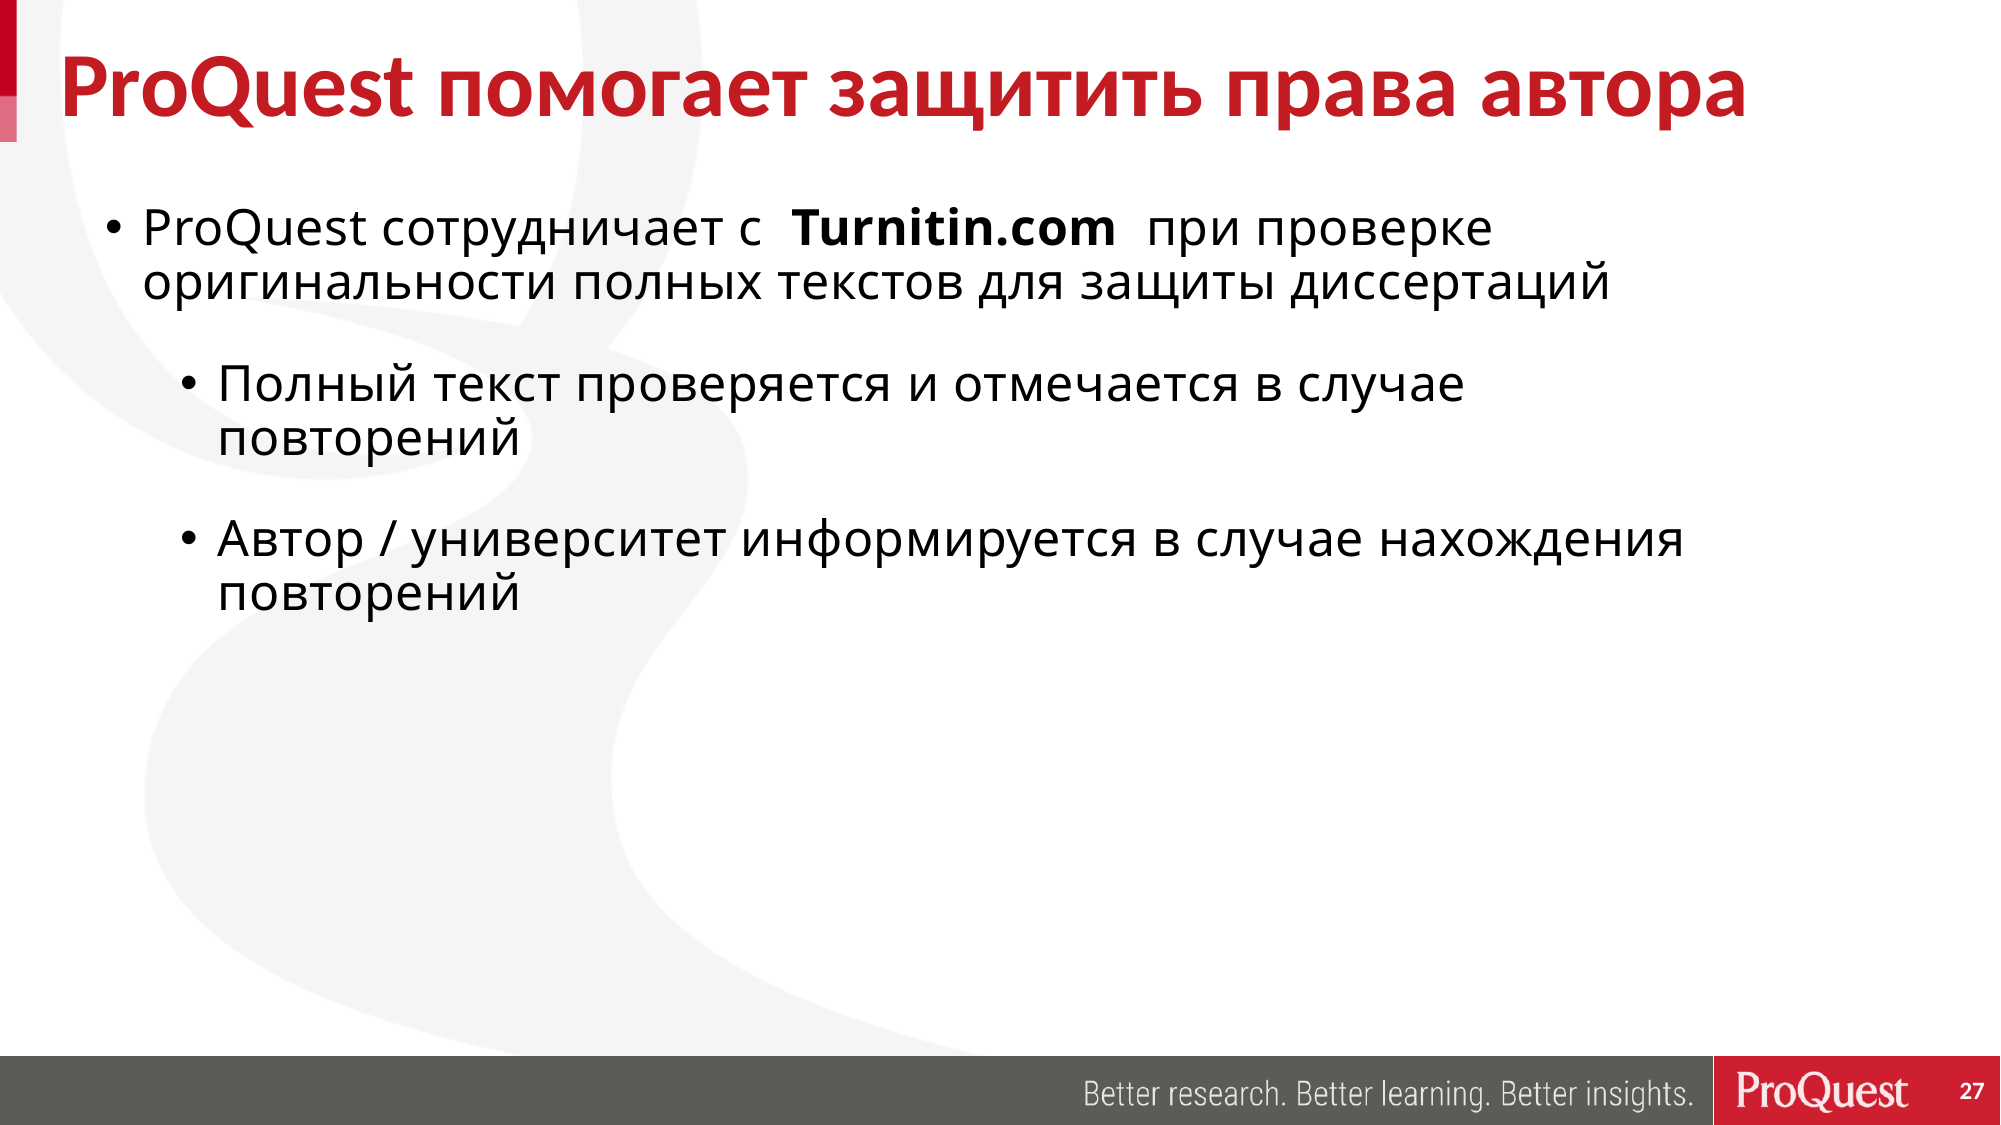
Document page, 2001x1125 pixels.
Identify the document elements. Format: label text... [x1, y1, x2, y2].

title ProQuest помогает защитить права автора [45, 29, 1845, 142]
list ProQuest сотрудничает с Turnitin.com при проверке оригинальности полных текстов для защиты диссертаций Полный текст проверяется и отмечается в случае повторений Автор / университет информируется в случае нахождения повторений [90, 195, 1724, 975]
slide_number 27 [1920, 1053, 2000, 1125]
